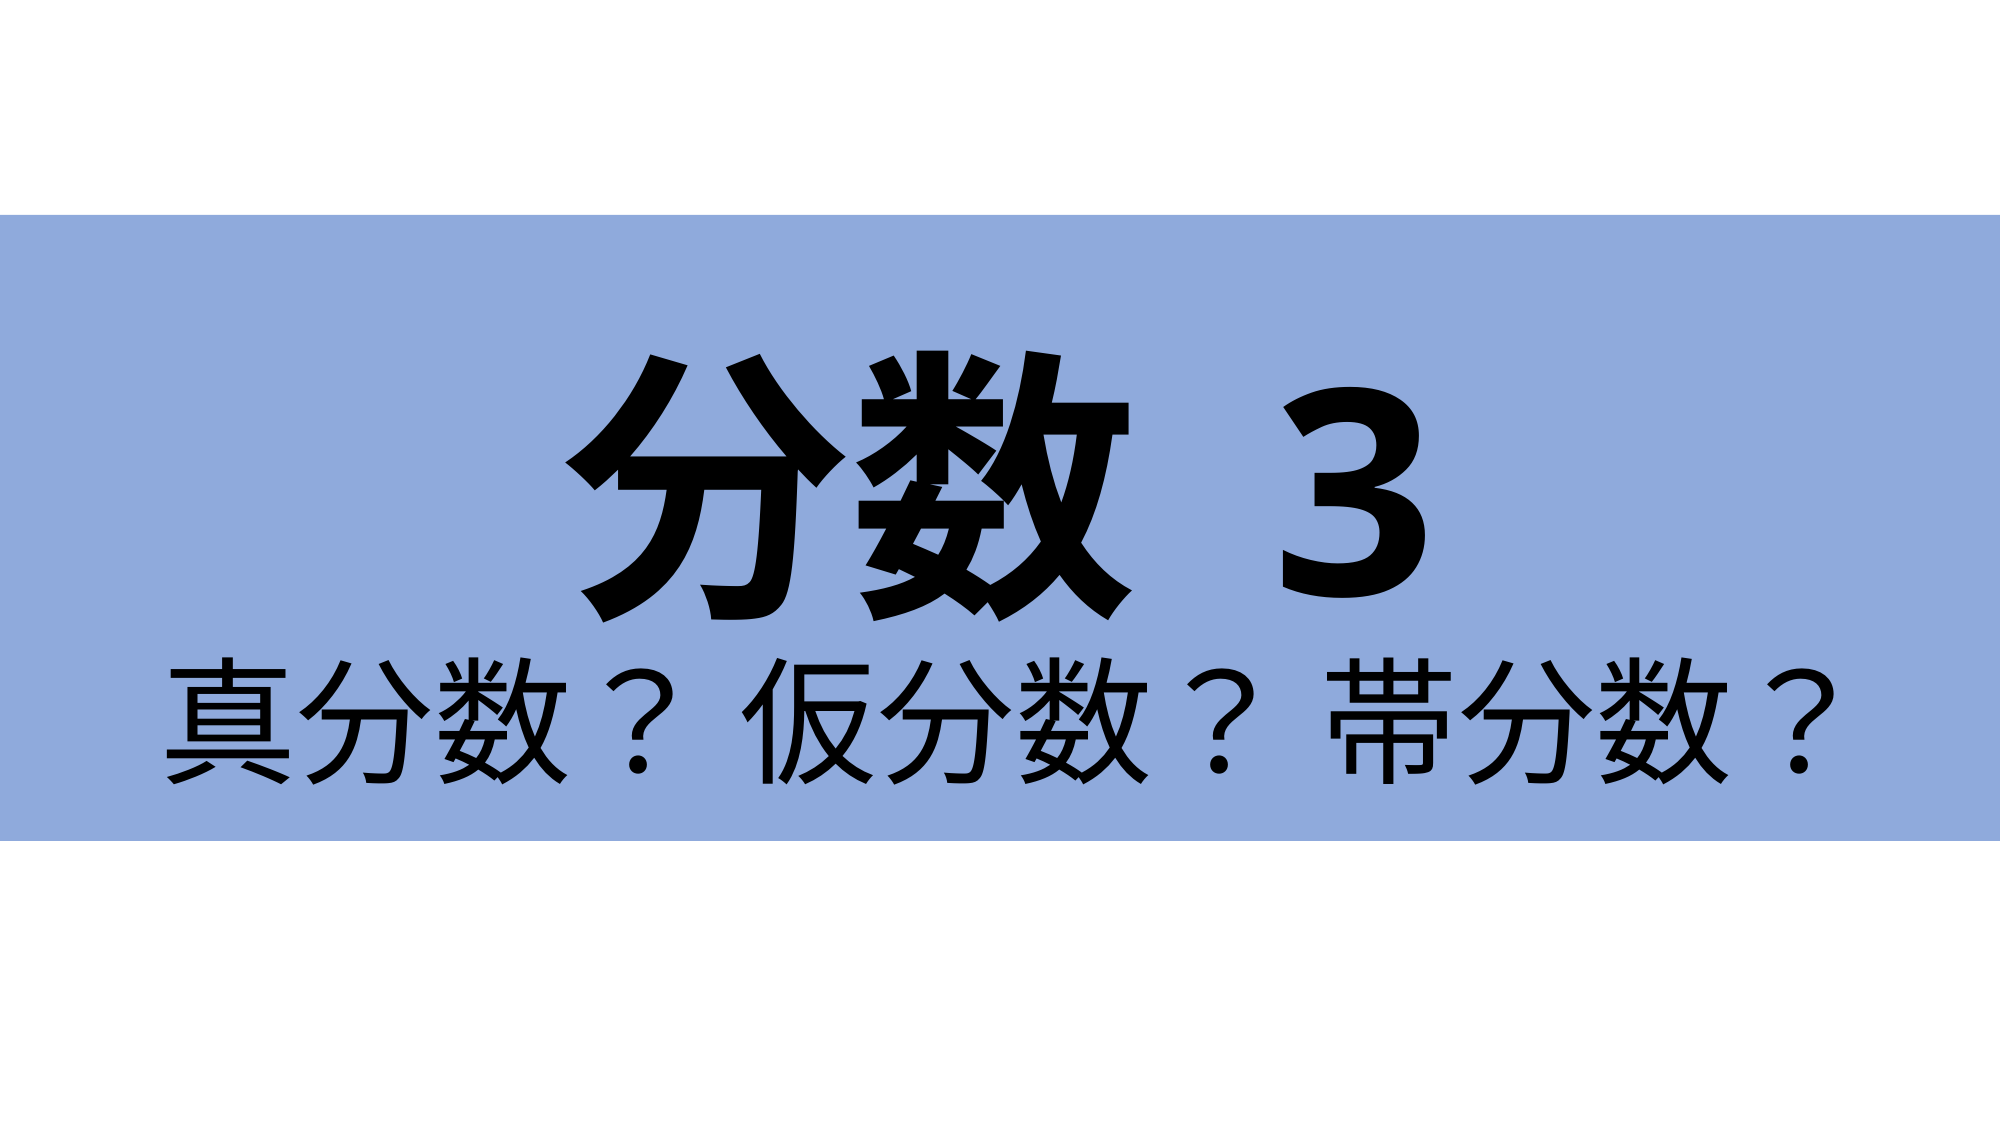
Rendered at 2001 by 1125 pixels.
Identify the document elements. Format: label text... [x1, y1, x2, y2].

text_box 分数 3 [548, 300, 1452, 628]
text_box 真分数？ 仮分数？ 帯分数？ [144, 628, 1886, 809]
text_box [0, 214, 2000, 842]
